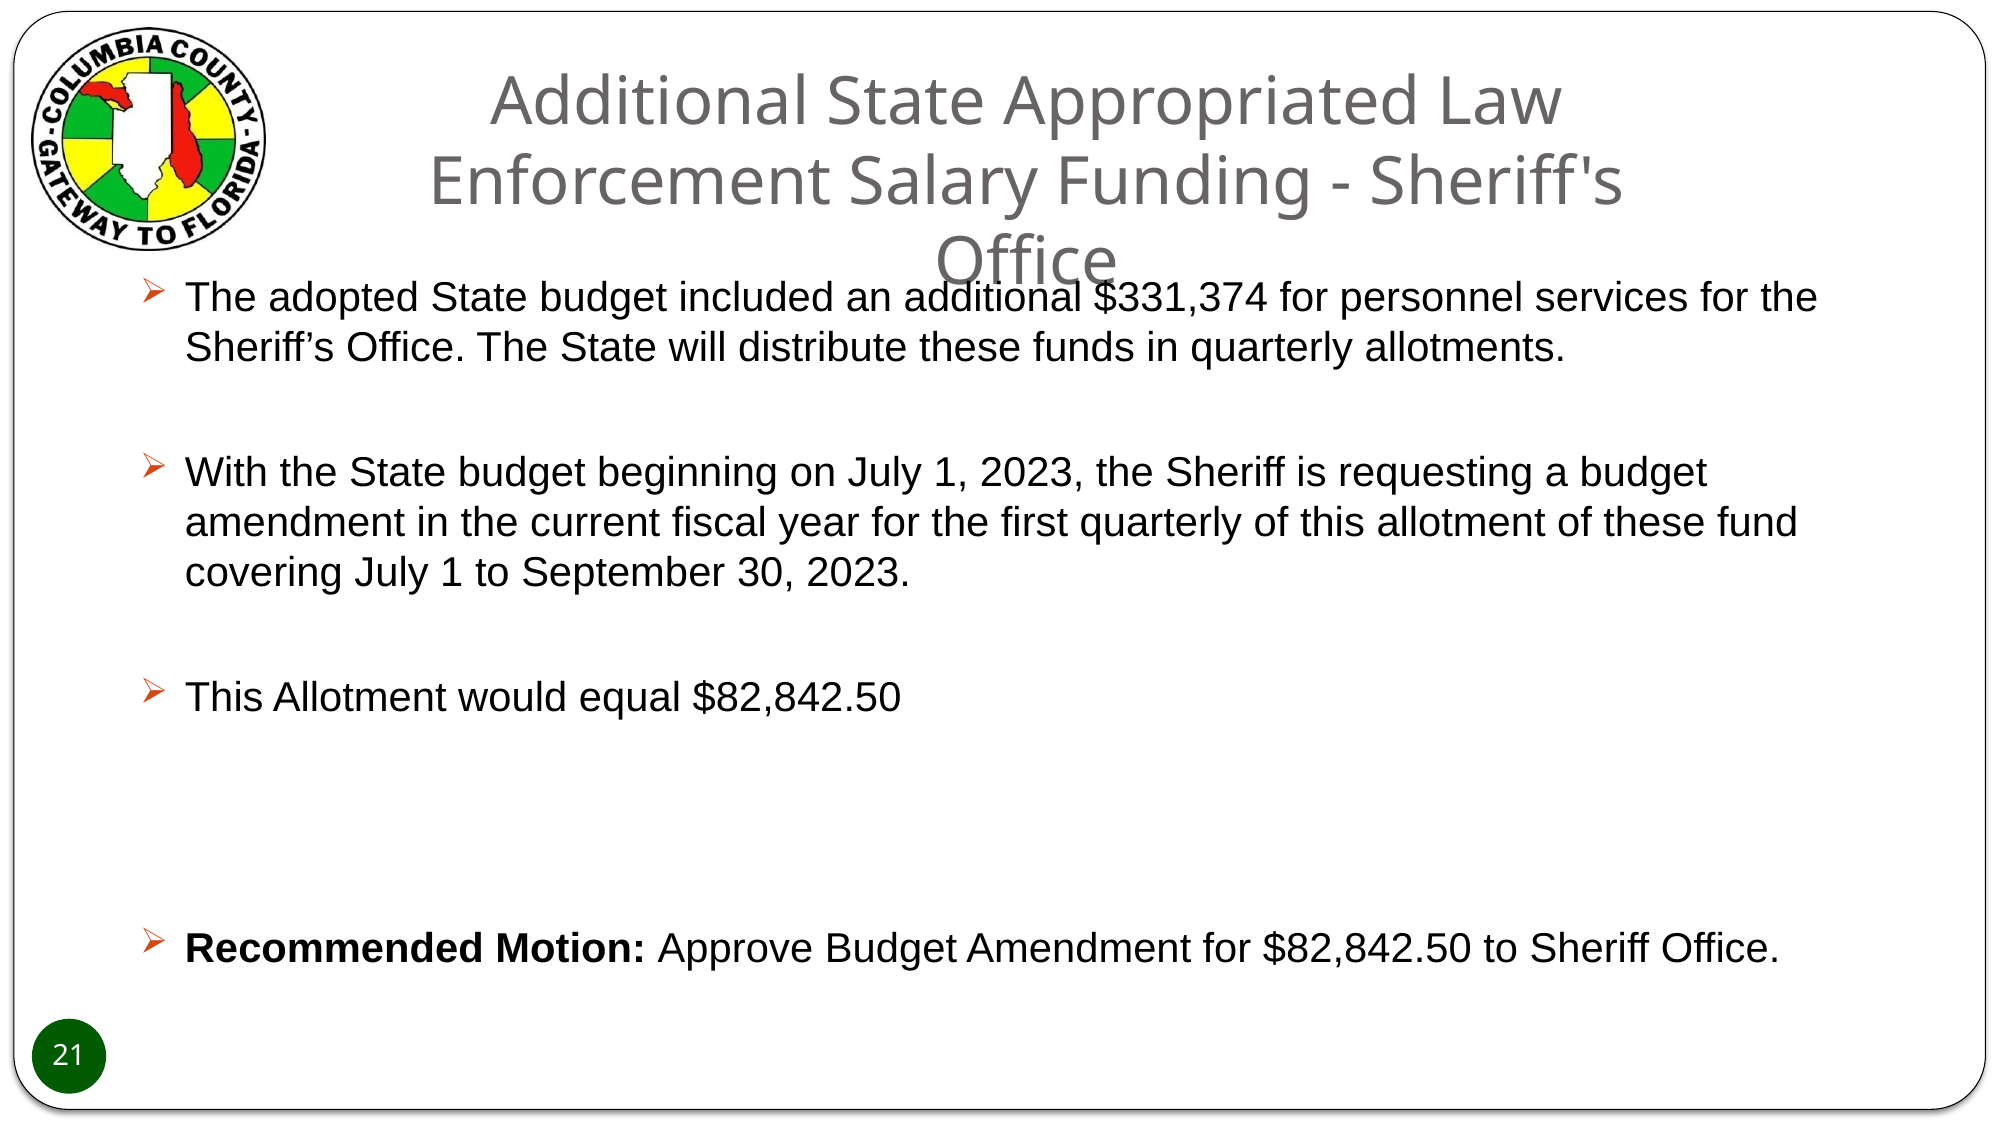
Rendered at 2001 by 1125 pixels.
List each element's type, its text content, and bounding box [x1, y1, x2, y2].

title Additional State Appropriated Law Enforcement Salary Funding - Sheriff's Office [352, 50, 1703, 238]
slide_number 21 [31, 1018, 107, 1094]
list The adopted State budget included an additional $331,374 for personnel services for the Sheriff’s Office. The State will distribute these funds in quarterly allotments. With the State budget beginning on July 1, 2023, the Sheriff is requesting a budget amendment in the current fiscal year for the first quarterly of this allotment of these fund covering July 1 to September 30, 2023. This Allotment would equal $82,842.50 Recommended Motion: Approve Budget Amendment for $82,842.50 to Sheriff Office. [125, 262, 1875, 988]
picture [31, 27, 266, 251]
